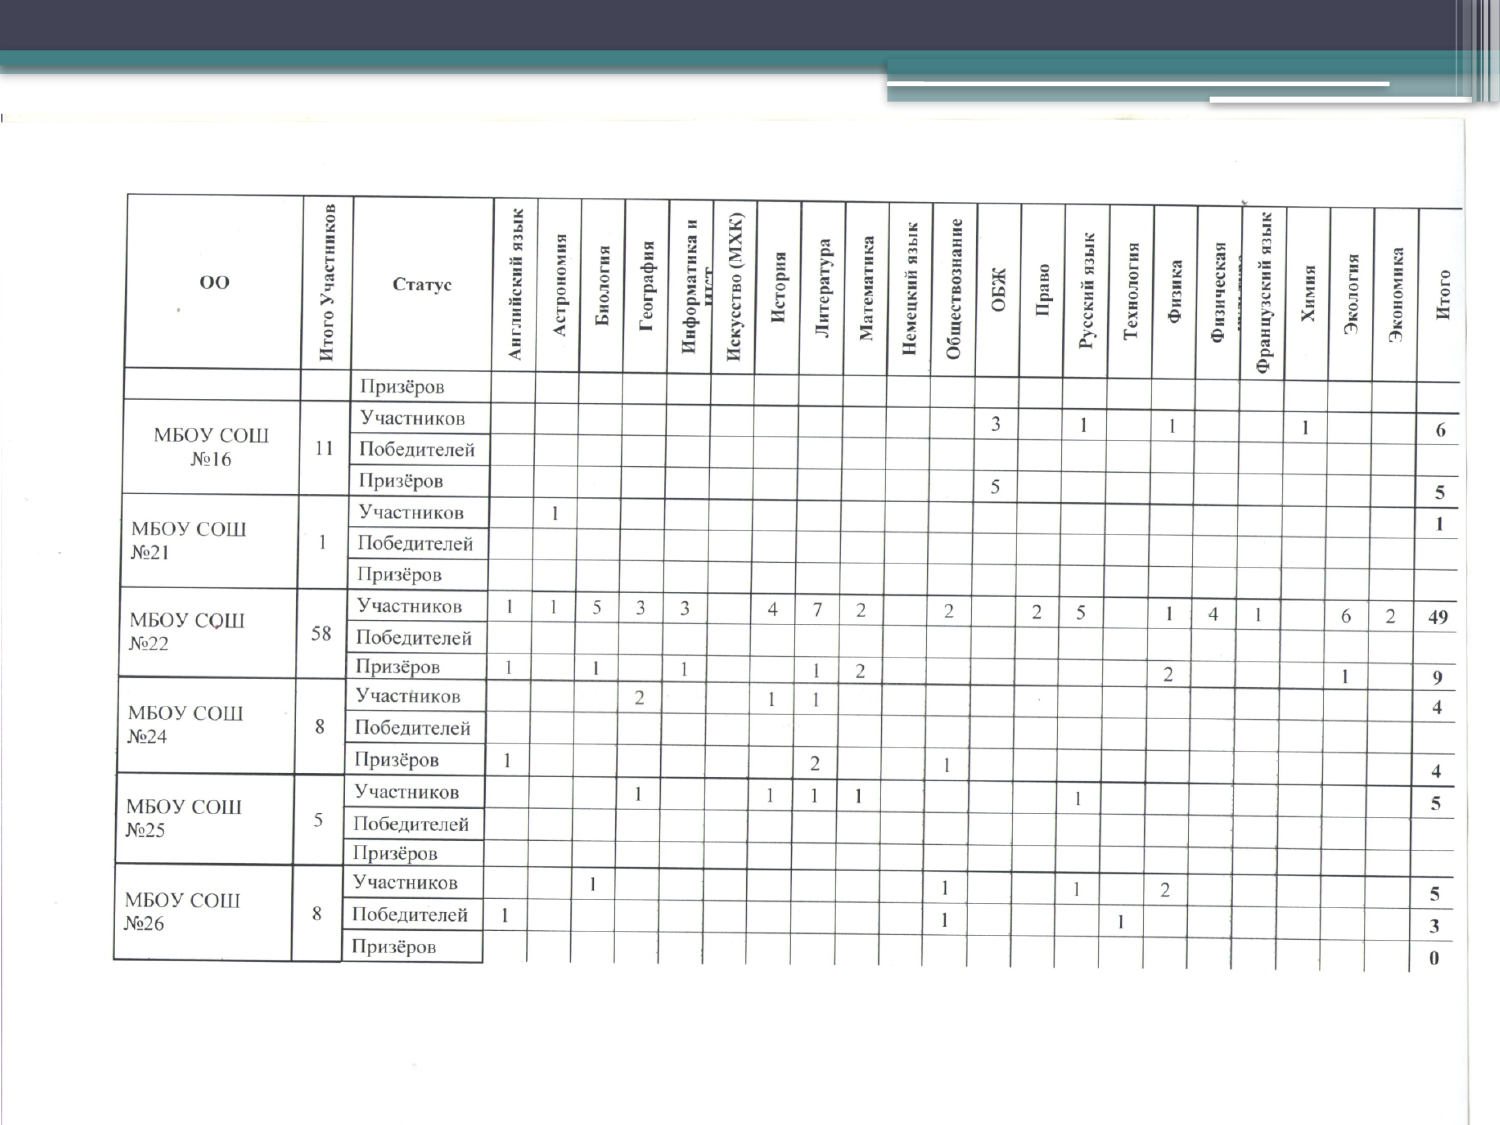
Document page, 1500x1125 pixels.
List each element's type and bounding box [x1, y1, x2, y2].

picture [2, 115, 215, 1125]
list [215, 0, 1256, 1125]
picture [1256, 115, 1471, 1125]
